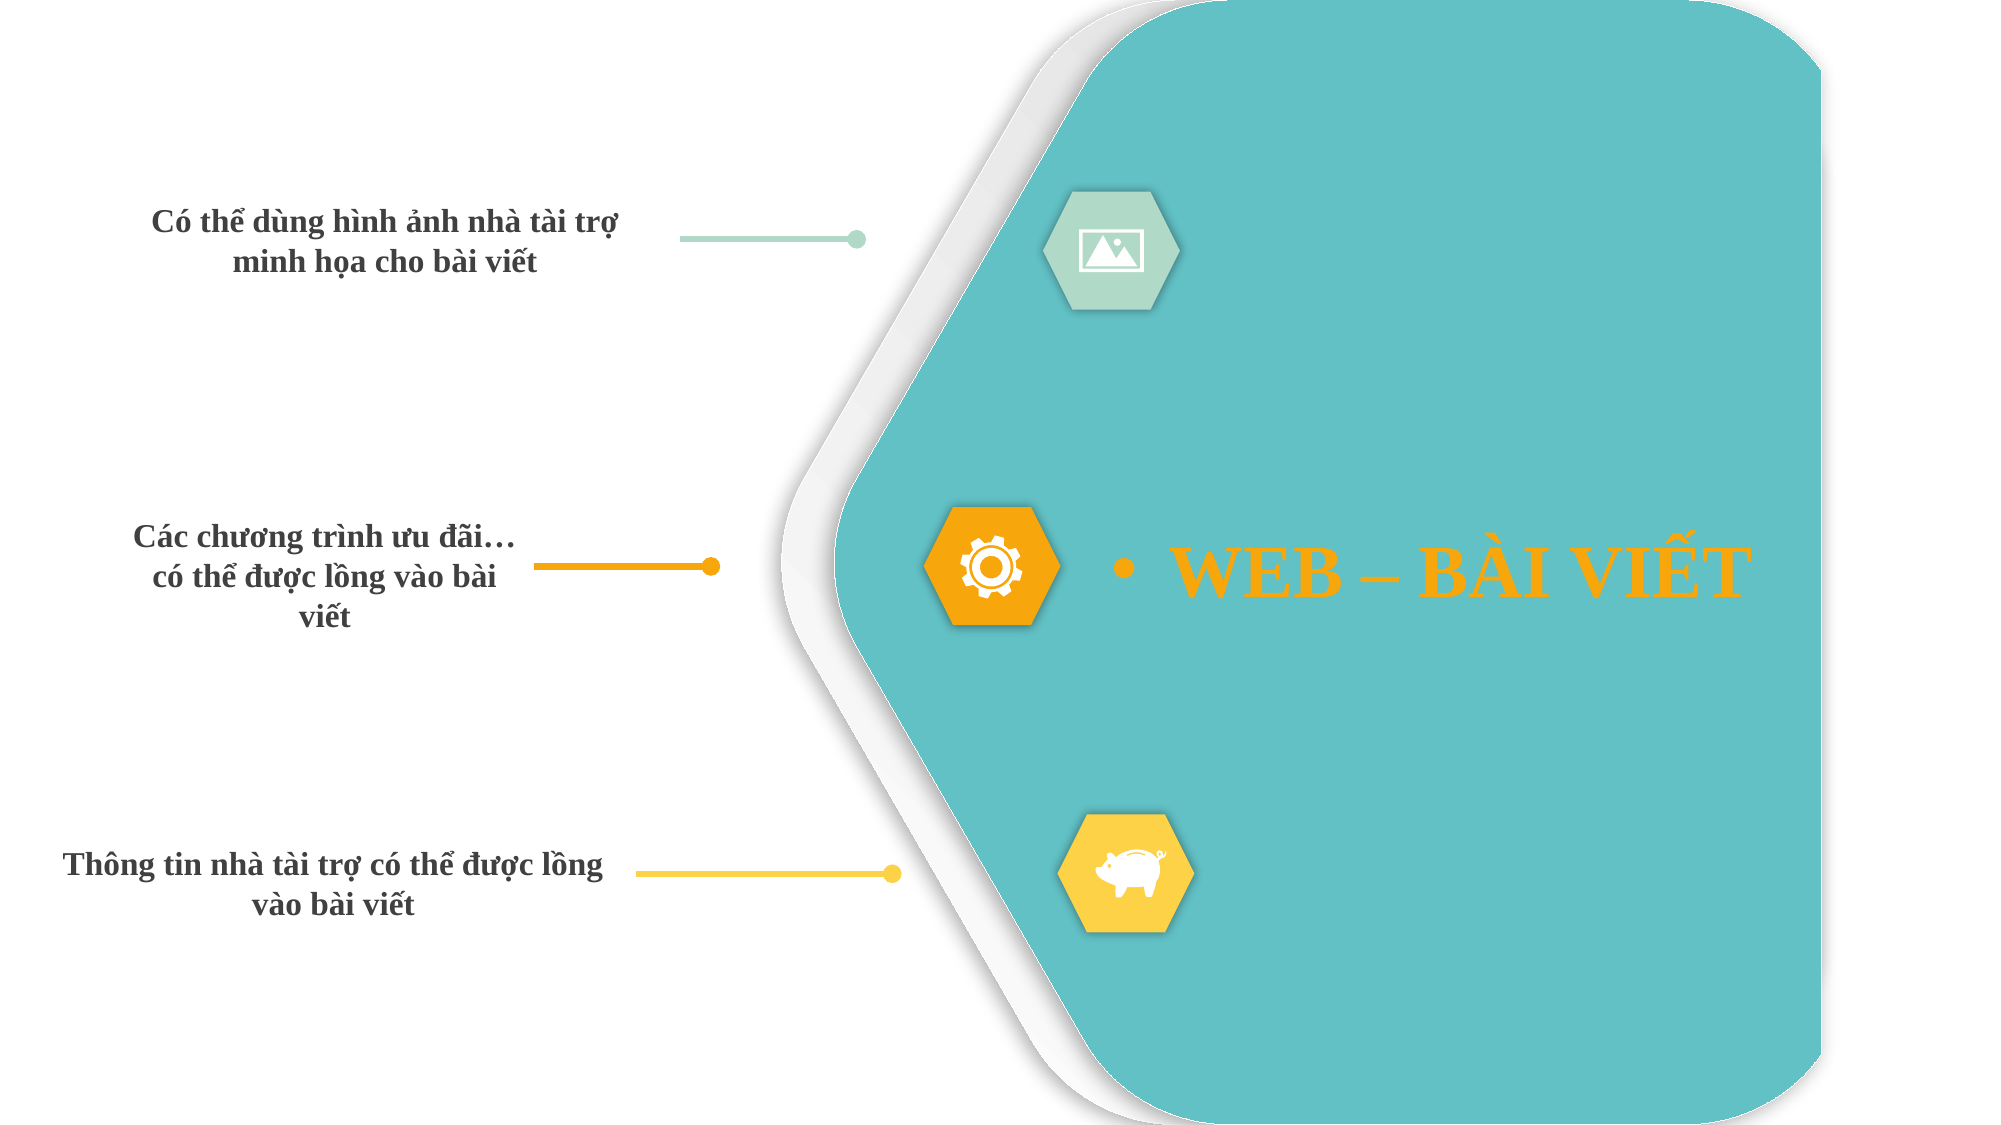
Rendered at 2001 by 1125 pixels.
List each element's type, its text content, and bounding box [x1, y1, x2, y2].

text_box [1078, 228, 1145, 273]
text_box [115, 507, 711, 605]
text_box [958, 534, 1024, 600]
text_box WEB – BÀI VIẾT [1068, 422, 1796, 712]
text_box [922, 506, 1062, 627]
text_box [30, 835, 893, 912]
text_box [1056, 813, 1196, 934]
text_box [1041, 190, 1182, 311]
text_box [115, 191, 857, 278]
text_box [1094, 848, 1168, 899]
